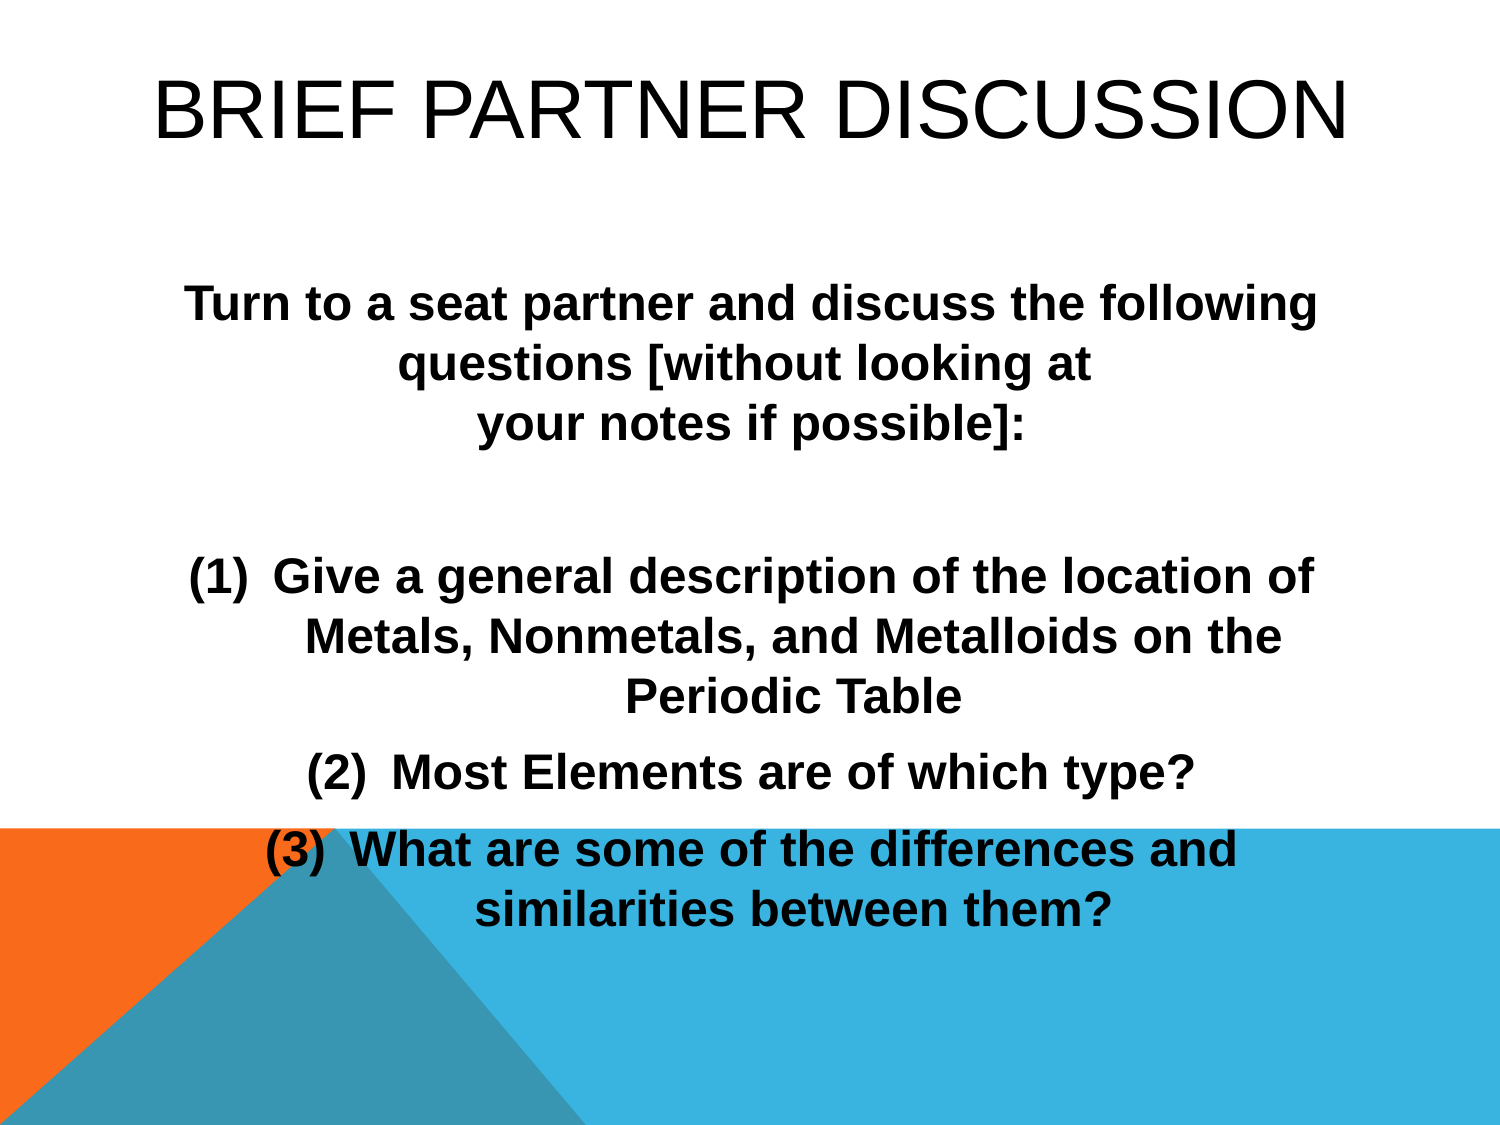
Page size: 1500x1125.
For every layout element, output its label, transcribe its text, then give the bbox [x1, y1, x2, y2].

list Turn to a seat partner and discuss the following questions [without looking at your notes if possible]: Give a general description of the location of Metals, Nonmetals, and Metalloids on the Periodic Table Most Elements are of which type? What are some of the differences and similarities between them? [135, 262, 1369, 938]
title Brief Partner discussion [135, 60, 1369, 150]
